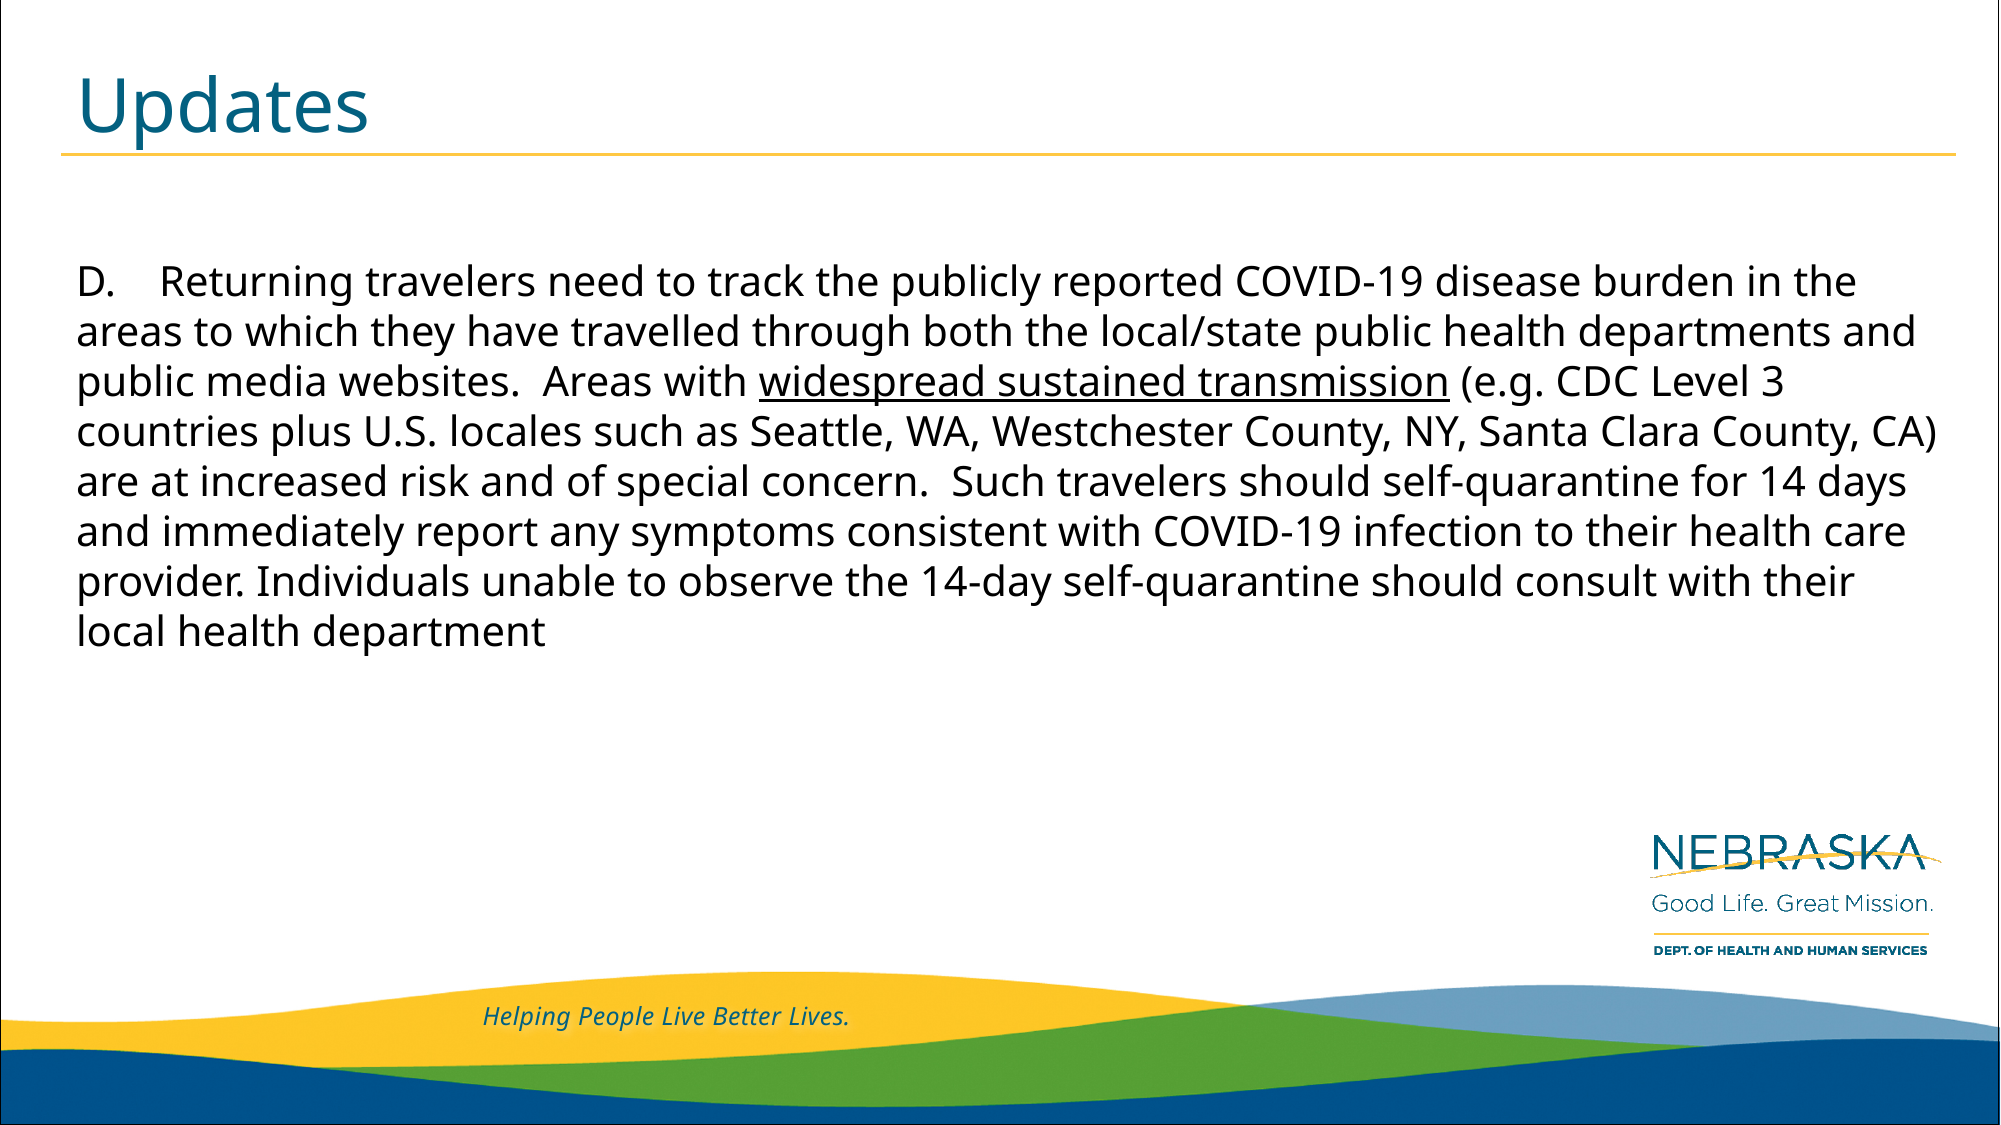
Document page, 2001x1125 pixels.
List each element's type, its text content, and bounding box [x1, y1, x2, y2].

picture [1, 0, 1998, 1124]
list D. Returning travelers need to track the publicly reported COVID-19 disease burden in the areas to which they have travelled through both the local/state public health departments and public media websites. Areas with widespread sustained transmission (e.g. CDC Level 3 countries plus U.S. locales such as Seattle, WA, Westchester County, NY, Santa Clara County, CA) are at increased risk and of special concern. Such travelers should self-quarantine for 14 days and immediately report any symptoms consistent with COVID-19 infection to their health care provider. Individuals unable to observe the 14-day self-quarantine should consult with their local health department [61, 176, 1957, 1007]
title Updates [61, 59, 1957, 175]
